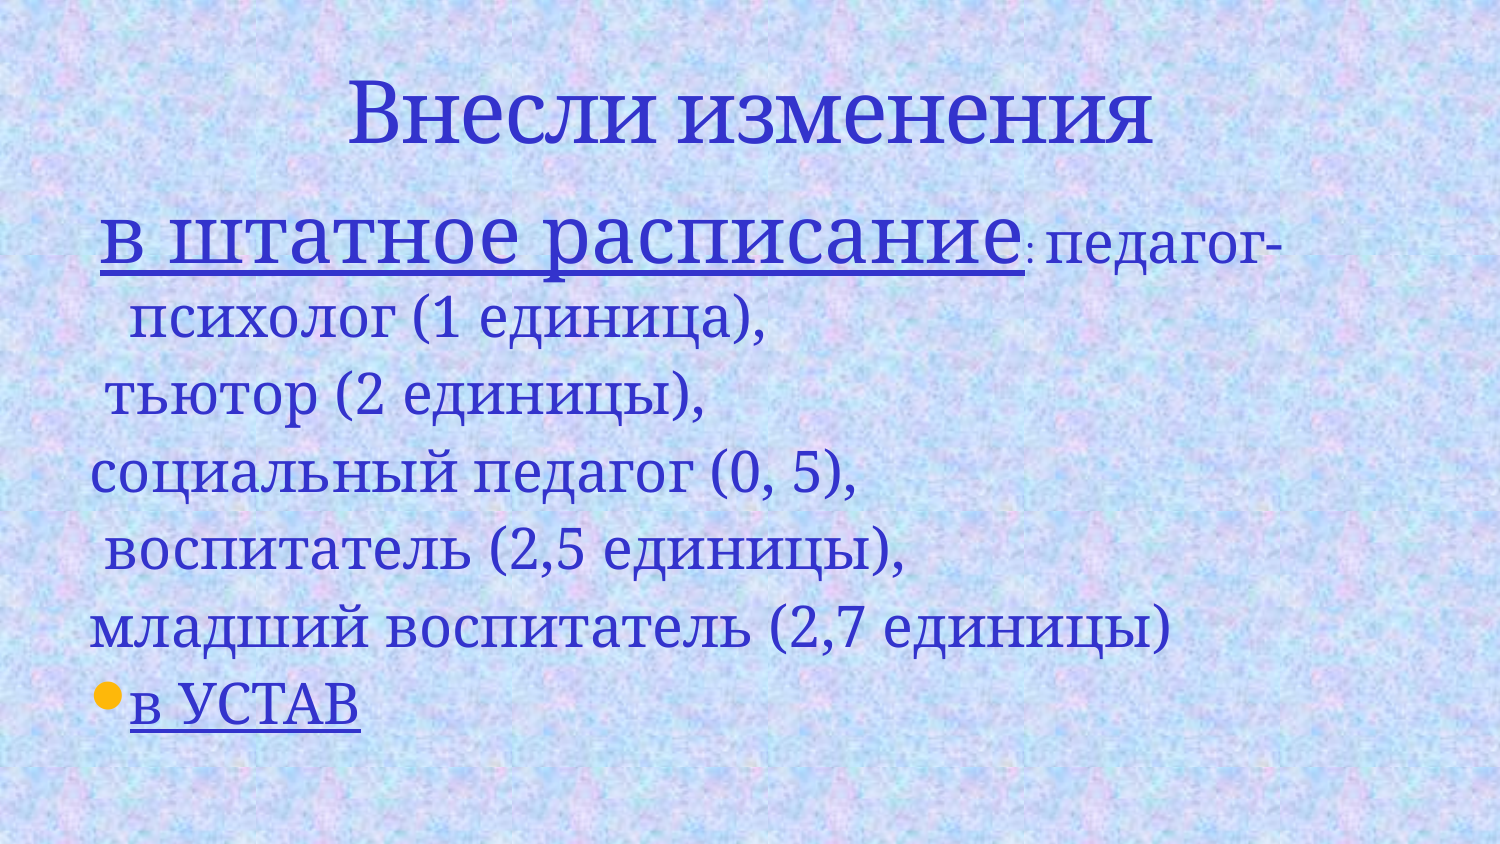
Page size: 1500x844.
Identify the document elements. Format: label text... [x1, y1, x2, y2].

title Внесли изменения [74, 18, 1425, 169]
picture [0, 0, 1500, 844]
list в штатное расписание: педагог-психолог (1 единица), тьютор (2 единицы), социальный педагог (0, 5), воспитатель (2,5 единицы), младший воспитатель (2,7 единицы) в УСТАВ [75, 175, 1425, 750]
